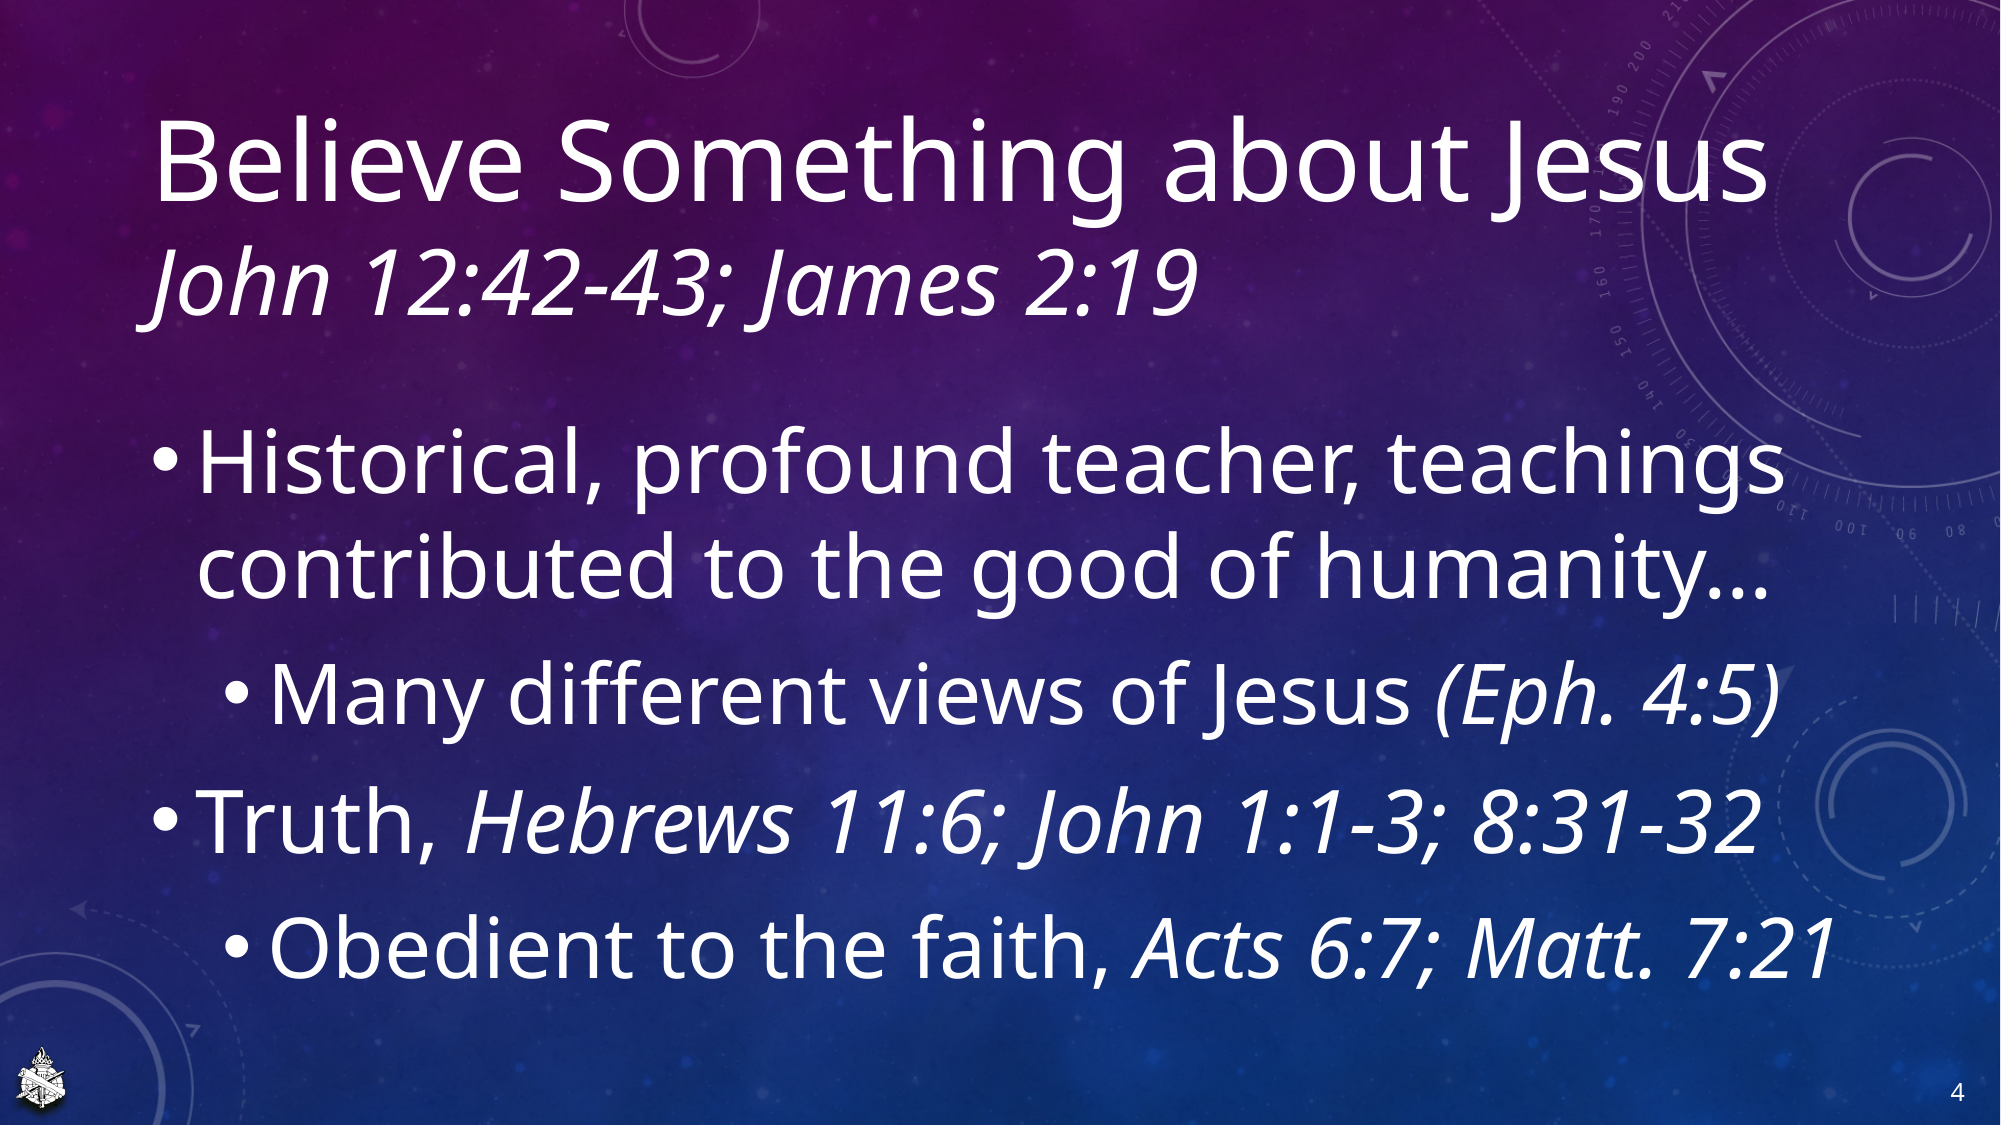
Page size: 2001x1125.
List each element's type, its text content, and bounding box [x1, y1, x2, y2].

list Historical, profound teacher, teachings contributed to the good of humanity… Many different views of Jesus (Eph. 4:5) Truth, Hebrews 11:6; John 1:1-3; 8:31-32 Obedient to the faith, Acts 6:7; Matt. 7:21 [135, 376, 1865, 1025]
picture [0, 0, 2001, 1125]
title Believe Something about Jesus John 12:42-43; James 2:19 [135, 59, 1850, 364]
slide_number 4 [1889, 1062, 1980, 1125]
